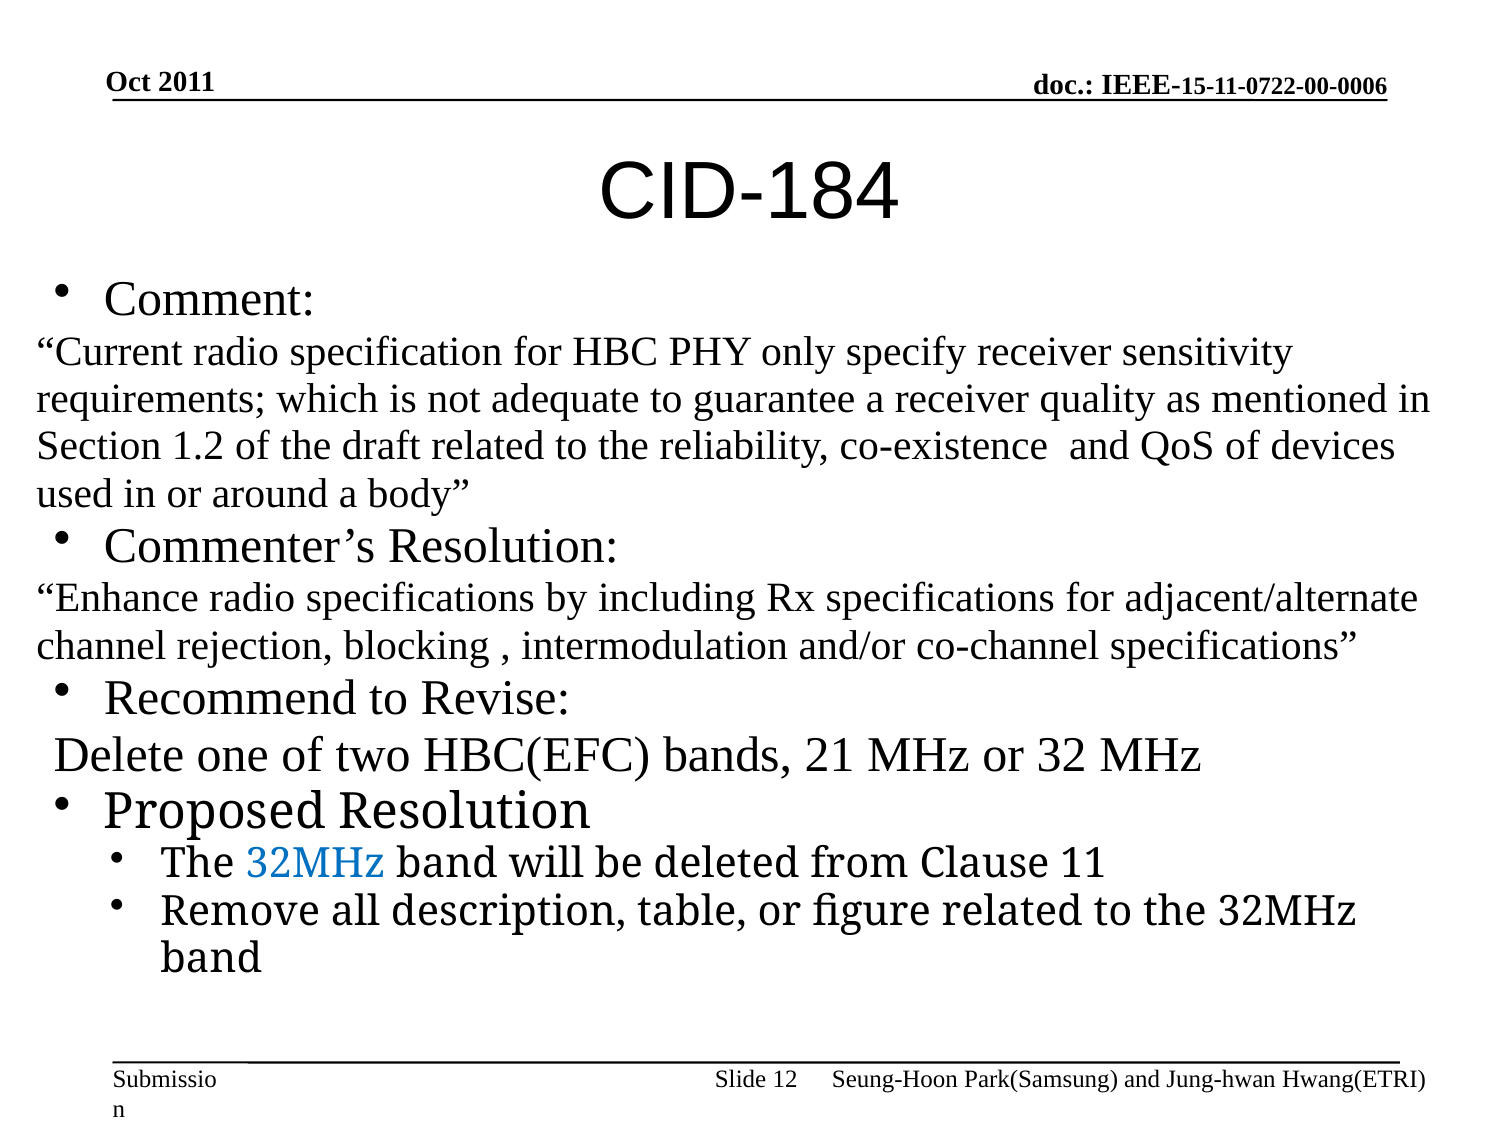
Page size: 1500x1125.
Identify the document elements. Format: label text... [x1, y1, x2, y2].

list Comment: “Current radio specification for HBC PHY only specify receiver sensitivity requirements; which is not adequate to guarantee a receiver quality as mentioned in Section 1.2 of the draft related to the reliability, co-existence and QoS of devices used in or around a body” Commenter’s Resolution: “Enhance radio specifications by including Rx specifications for adjacent/alternate channel rejection, blocking , intermodulation and/or co-channel specifications” Recommend to Revise: Delete one of two HBC(EFC) bands, 21 MHz or 32 MHz Proposed Resolution The 32MHz band will be deleted from Clause 11 Remove all description, table, or figure related to the 32MHz band [36, 269, 1464, 1081]
title CID-184 [36, 143, 1464, 269]
footer Seung-Hoon Park(Samsung) and Jung-hwan Hwang(ETRI) [785, 1061, 1427, 1124]
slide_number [105, 61, 369, 98]
slide_number Slide 12 [712, 1061, 800, 1093]
